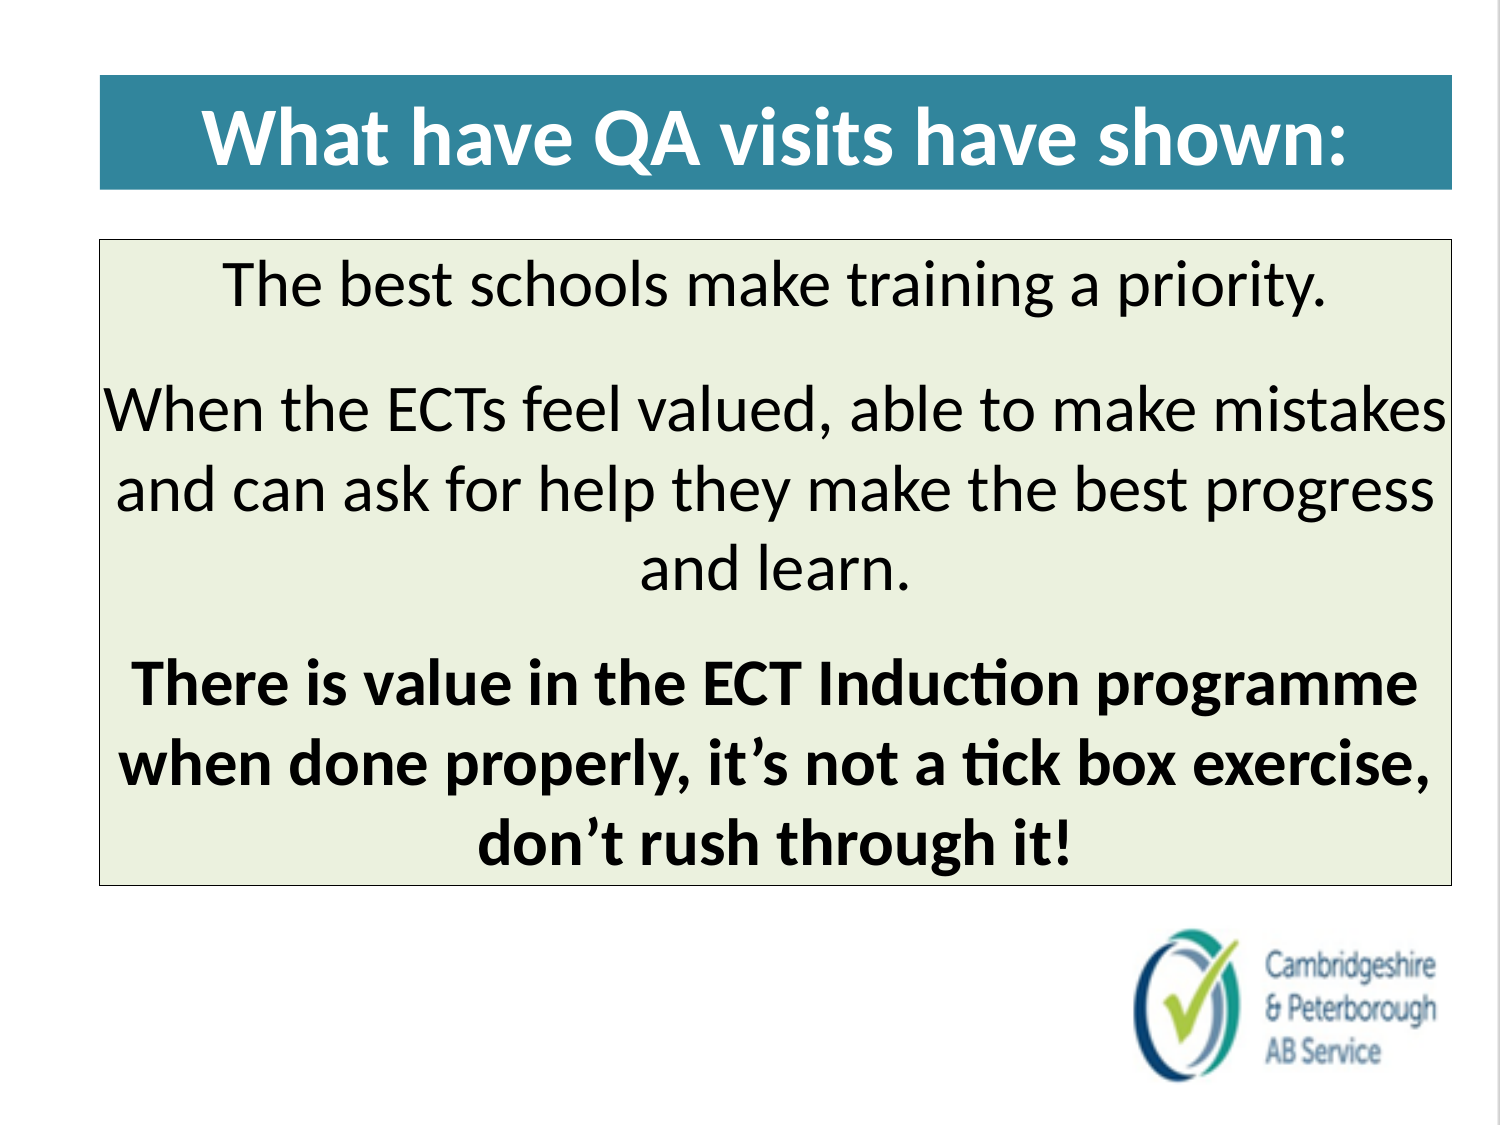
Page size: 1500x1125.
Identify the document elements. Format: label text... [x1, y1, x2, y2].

text_box What have QA visits have shown: [99, 75, 1452, 190]
picture [0, 0, 1500, 1125]
title The best schools make training a priority. When the ECTs feel valued, able to make mistakes and can ask for help they make the best progress and learn. There is value in the ECT Induction programme when done properly, it’s not a tick box exercise, don’t rush through it! [99, 239, 1452, 886]
